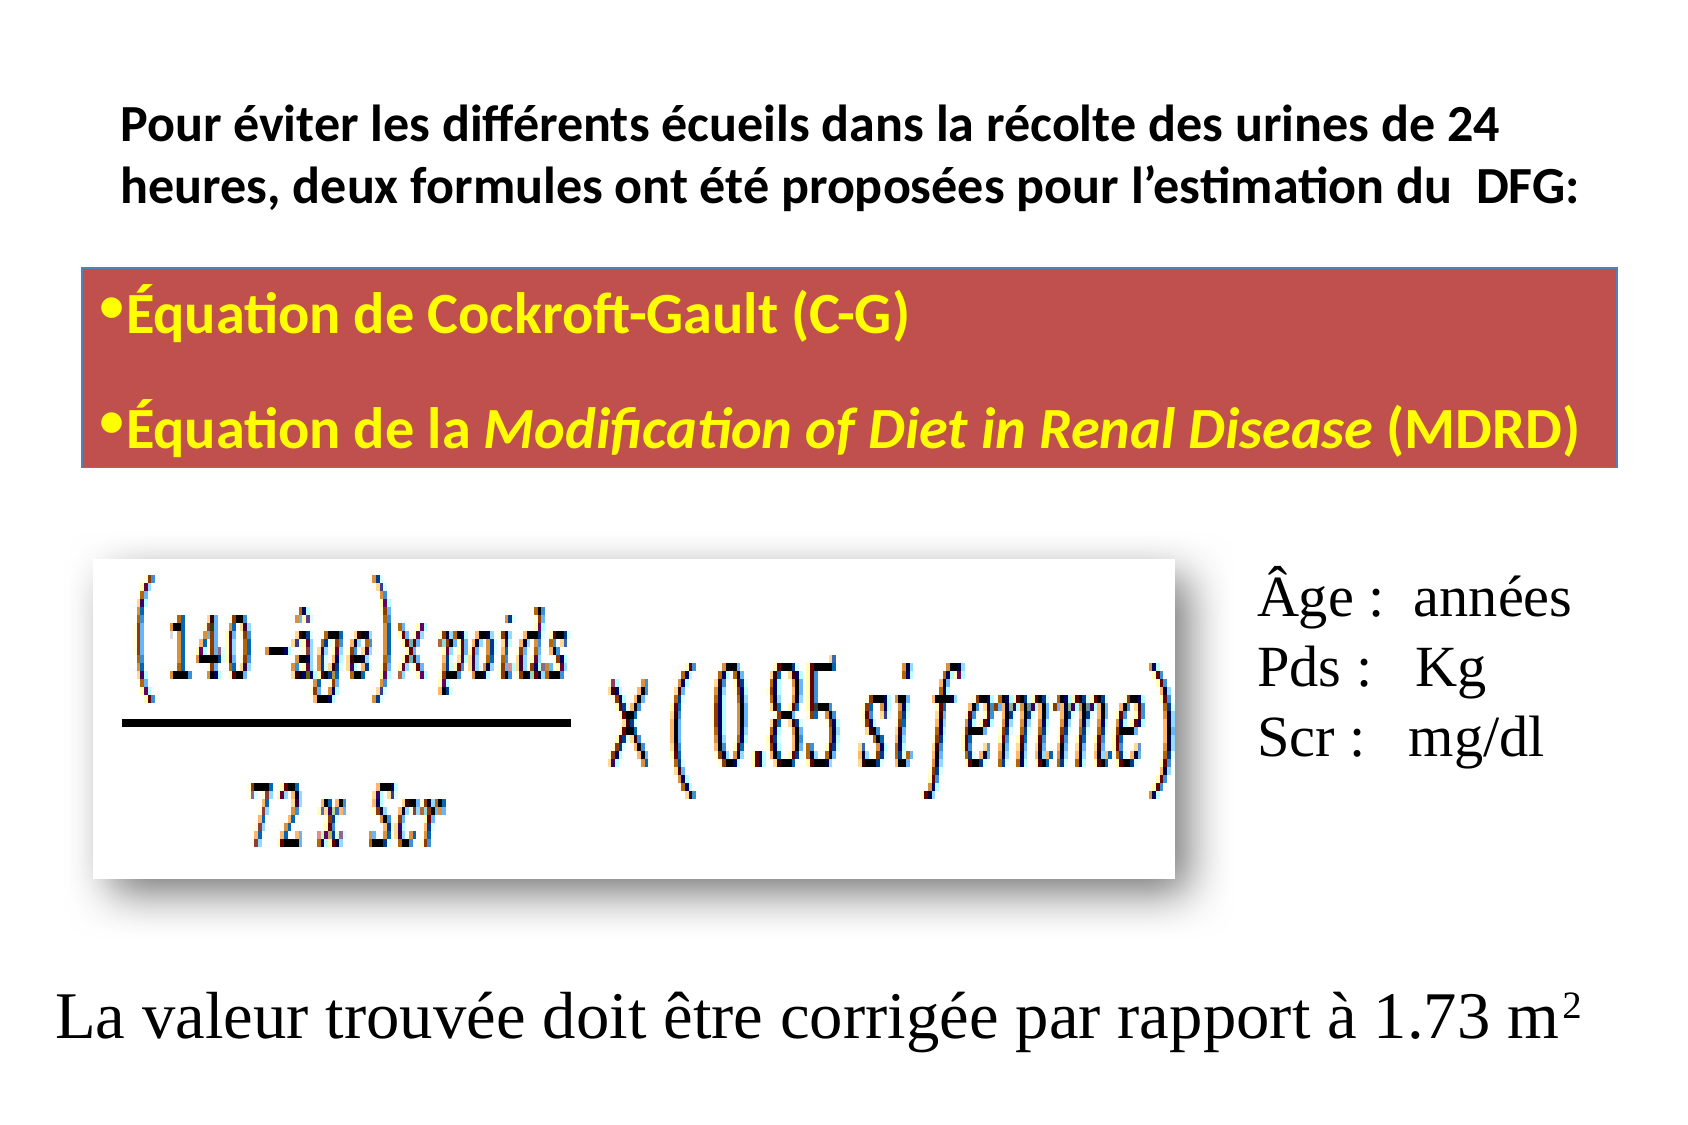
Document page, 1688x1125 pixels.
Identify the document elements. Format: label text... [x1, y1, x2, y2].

text_box Pour éviter les différents écueils dans la récolte des urines de 24 heures, deux formules ont été proposées pour l’estimation du DFG: [105, 81, 1641, 137]
text_box La valeur trouvée doit être corrigée par rapport à 1.73 m2 [23, 964, 1618, 1059]
text_box Âge : années Pds : Kg Scr : mg/dl [1242, 550, 1638, 776]
picture [93, 559, 1175, 880]
text_box Équation de Cockroft-Gault (C-G) Équation de la Modification of Diet in Renal Disease (MDRD) [82, 267, 1618, 468]
text_box Pour éviter les différents écueils dans la récolte des urines de 24 heures, deux formules ont été proposées pour l’estimation du DFG: [105, 138, 1641, 222]
